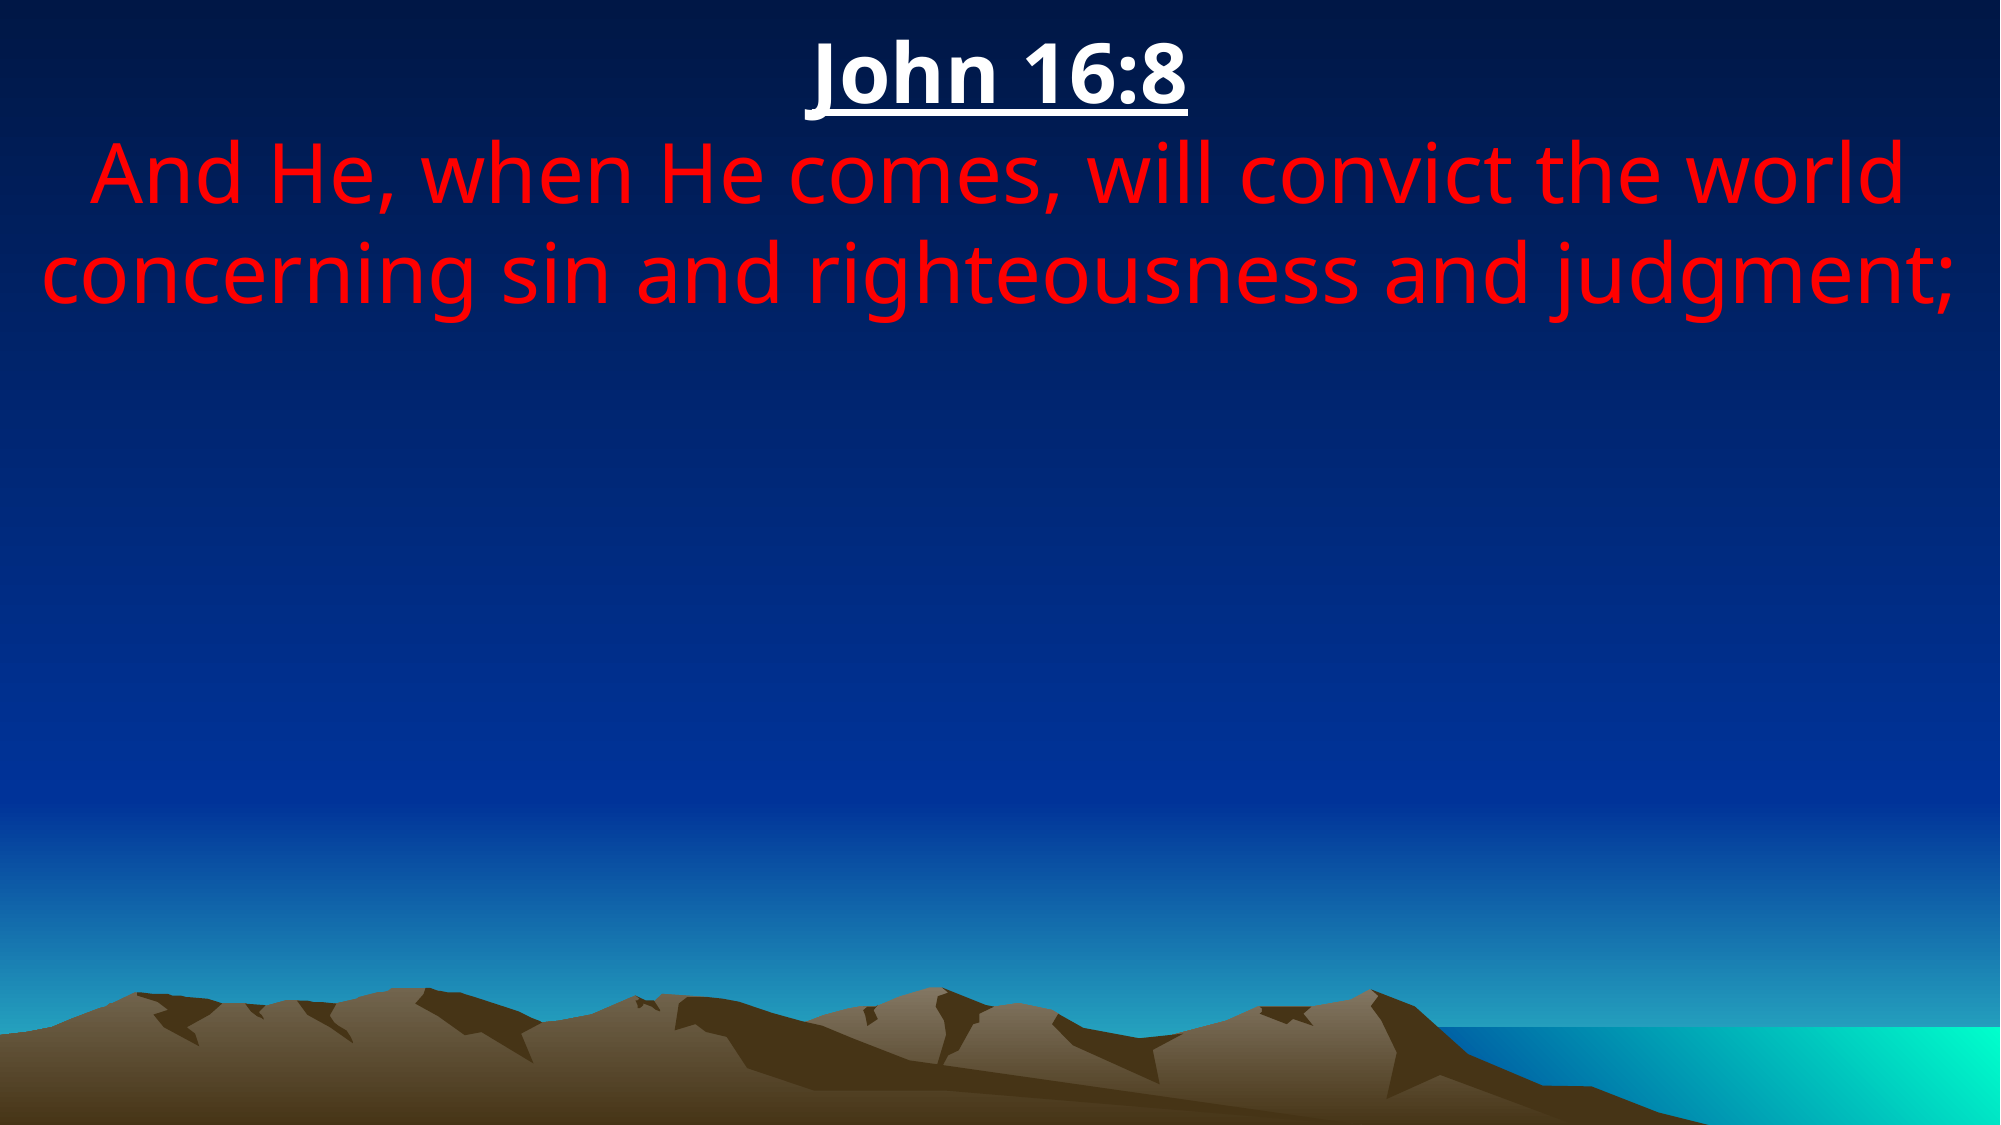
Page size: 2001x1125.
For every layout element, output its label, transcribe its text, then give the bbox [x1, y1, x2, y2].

text_box John 16:8 And He, when He comes, will convict the world concerning sin and righteousness and judgment; [0, 12, 2000, 1025]
